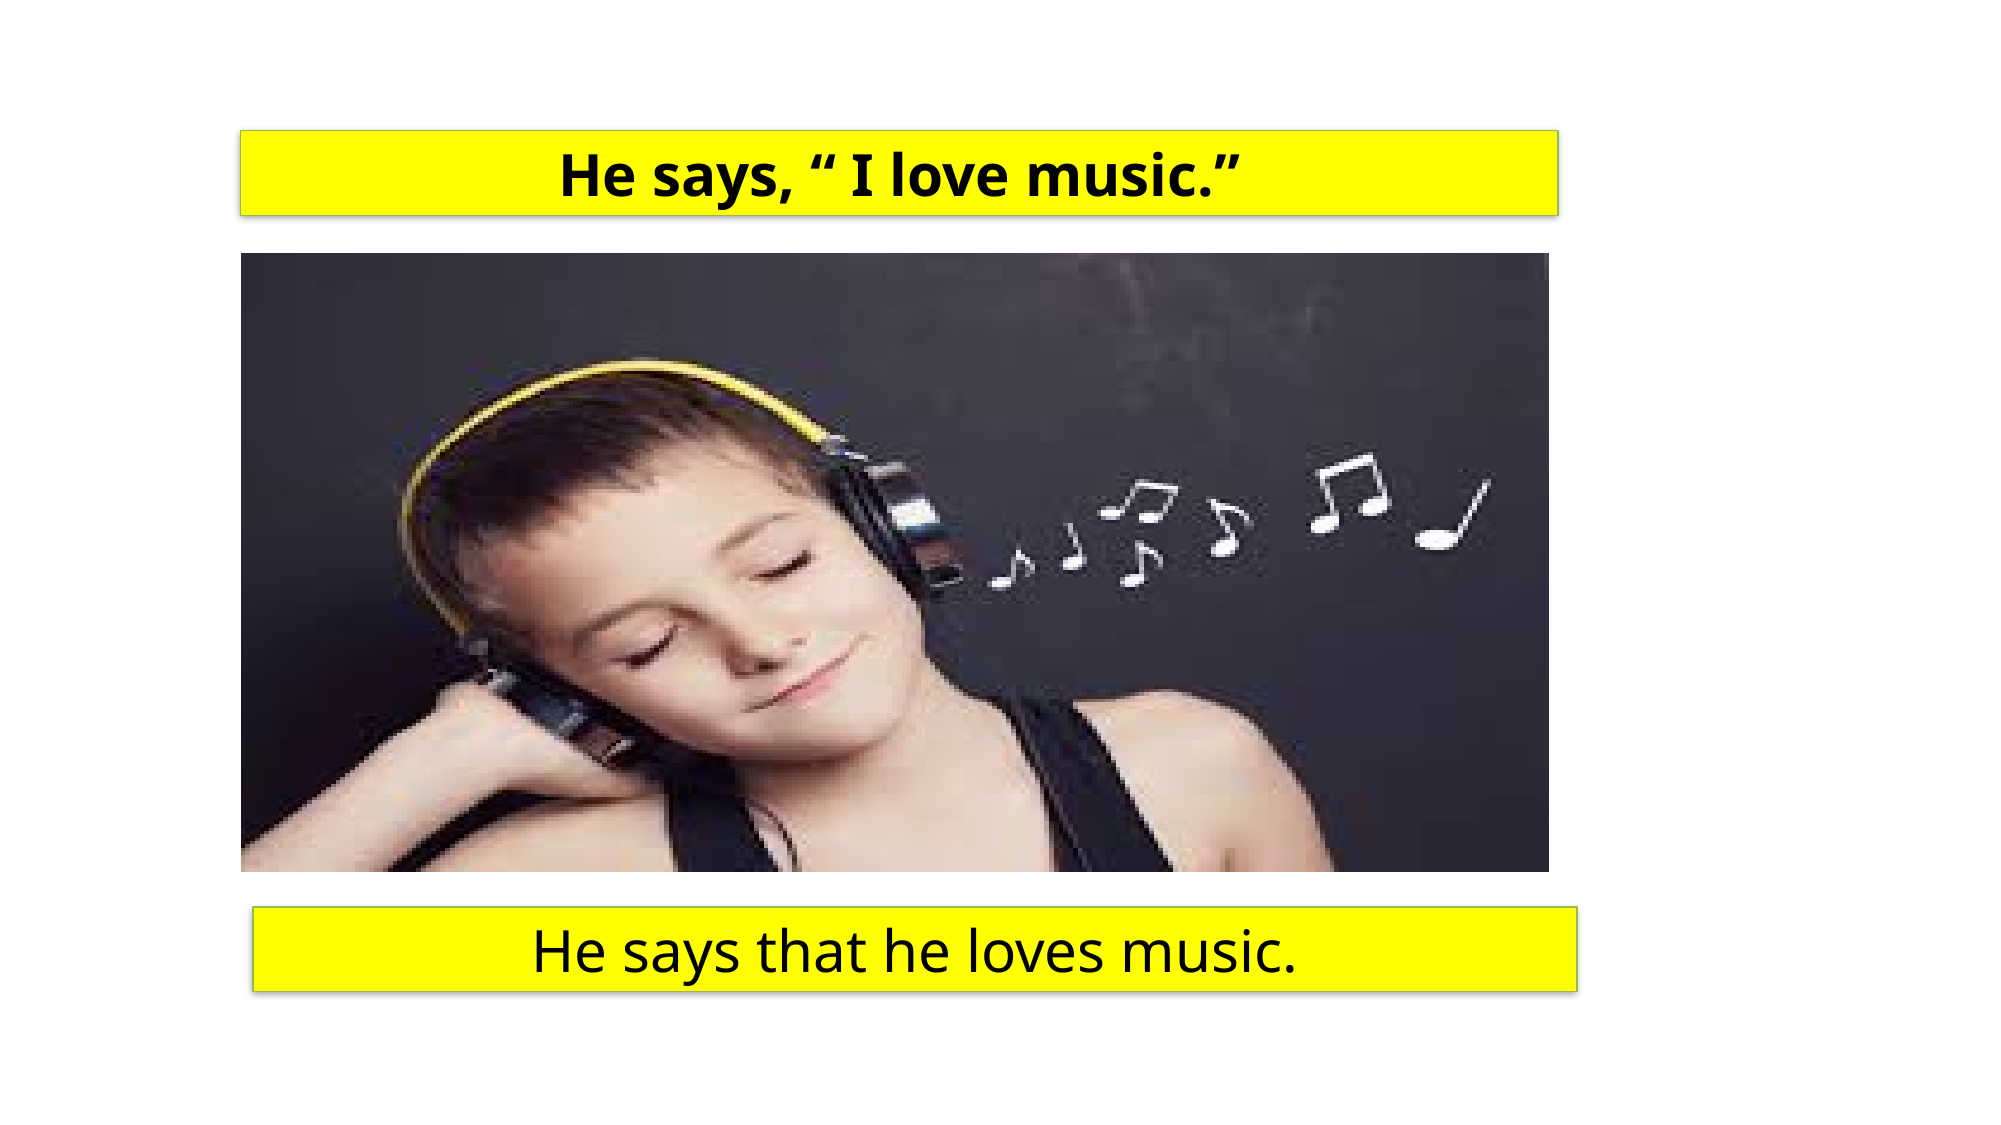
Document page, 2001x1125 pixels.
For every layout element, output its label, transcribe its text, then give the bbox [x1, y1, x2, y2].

text_box He says, “ I love music.” [240, 130, 1559, 216]
text_box He says that he loves music. [252, 906, 1578, 992]
picture [241, 252, 1549, 873]
